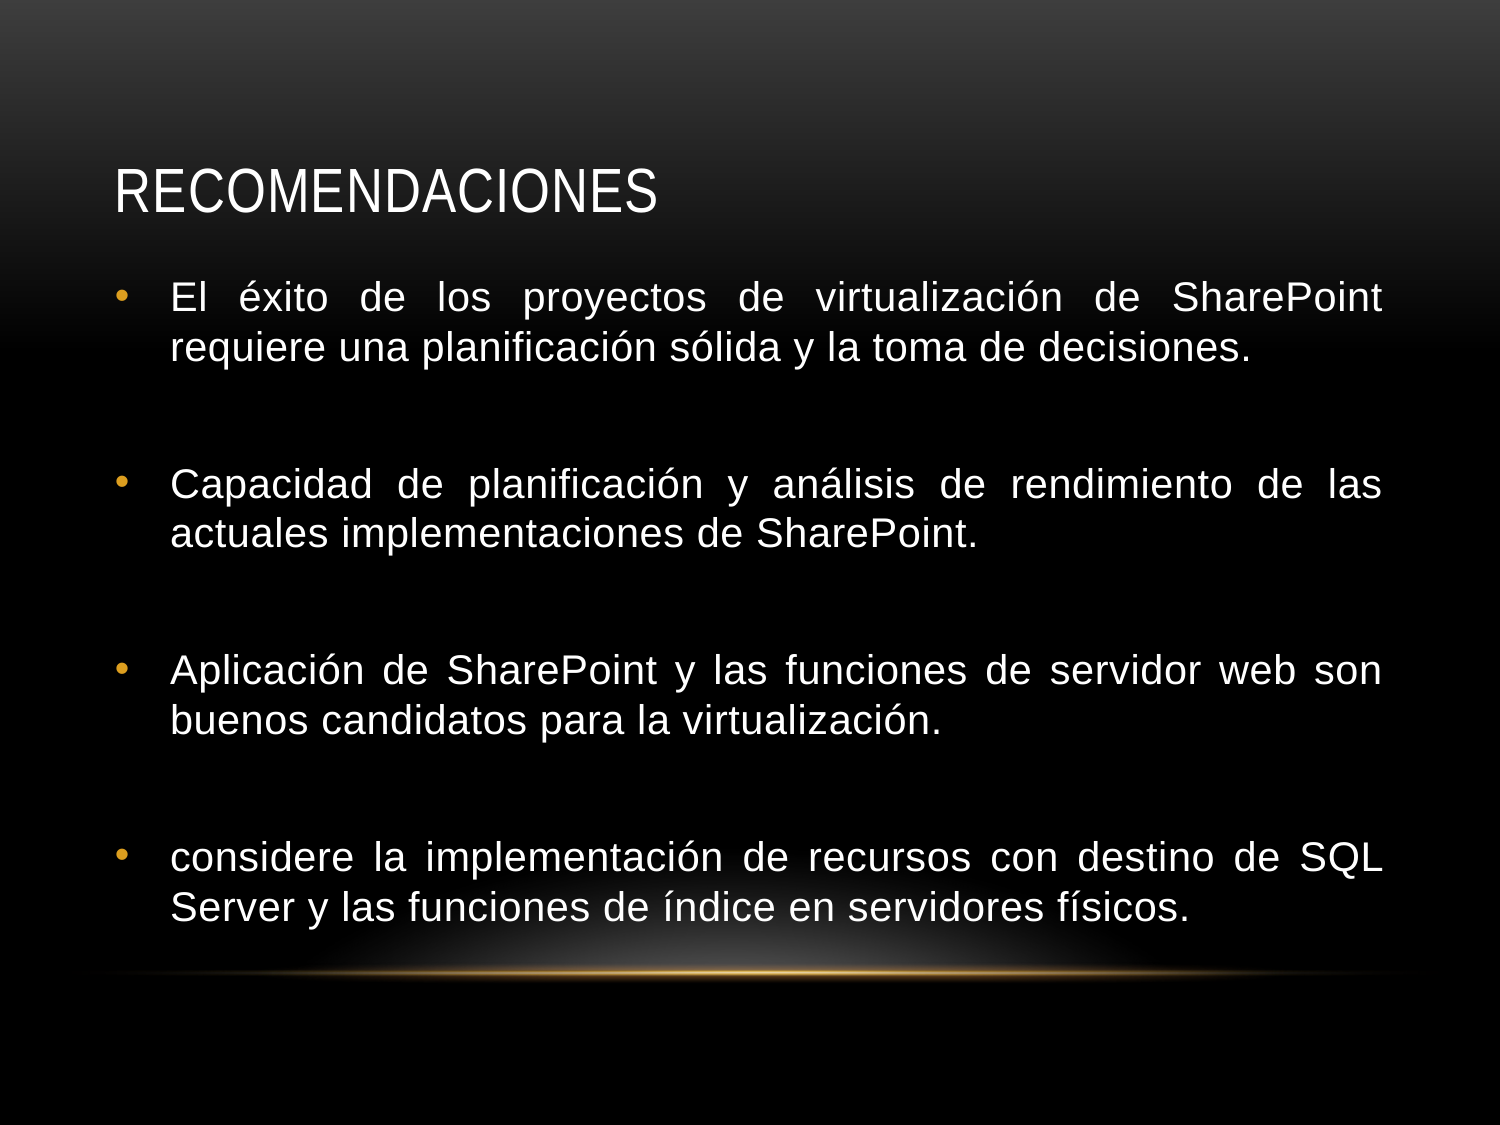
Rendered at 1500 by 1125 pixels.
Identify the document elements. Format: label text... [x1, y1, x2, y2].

picture [0, 0, 1500, 1125]
list El éxito de los proyectos de virtualización de SharePoint requiere una planificación sólida y la toma de decisiones. Capacidad de planificación y análisis de rendimiento de las actuales implementaciones de SharePoint. Aplicación de SharePoint y las funciones de servidor web son buenos candidatos para la virtualización. considere la implementación de recursos con destino de SQL Server y las funciones de índice en servidores físicos. [99, 262, 1400, 938]
title Recomendaciones [99, 45, 1400, 233]
